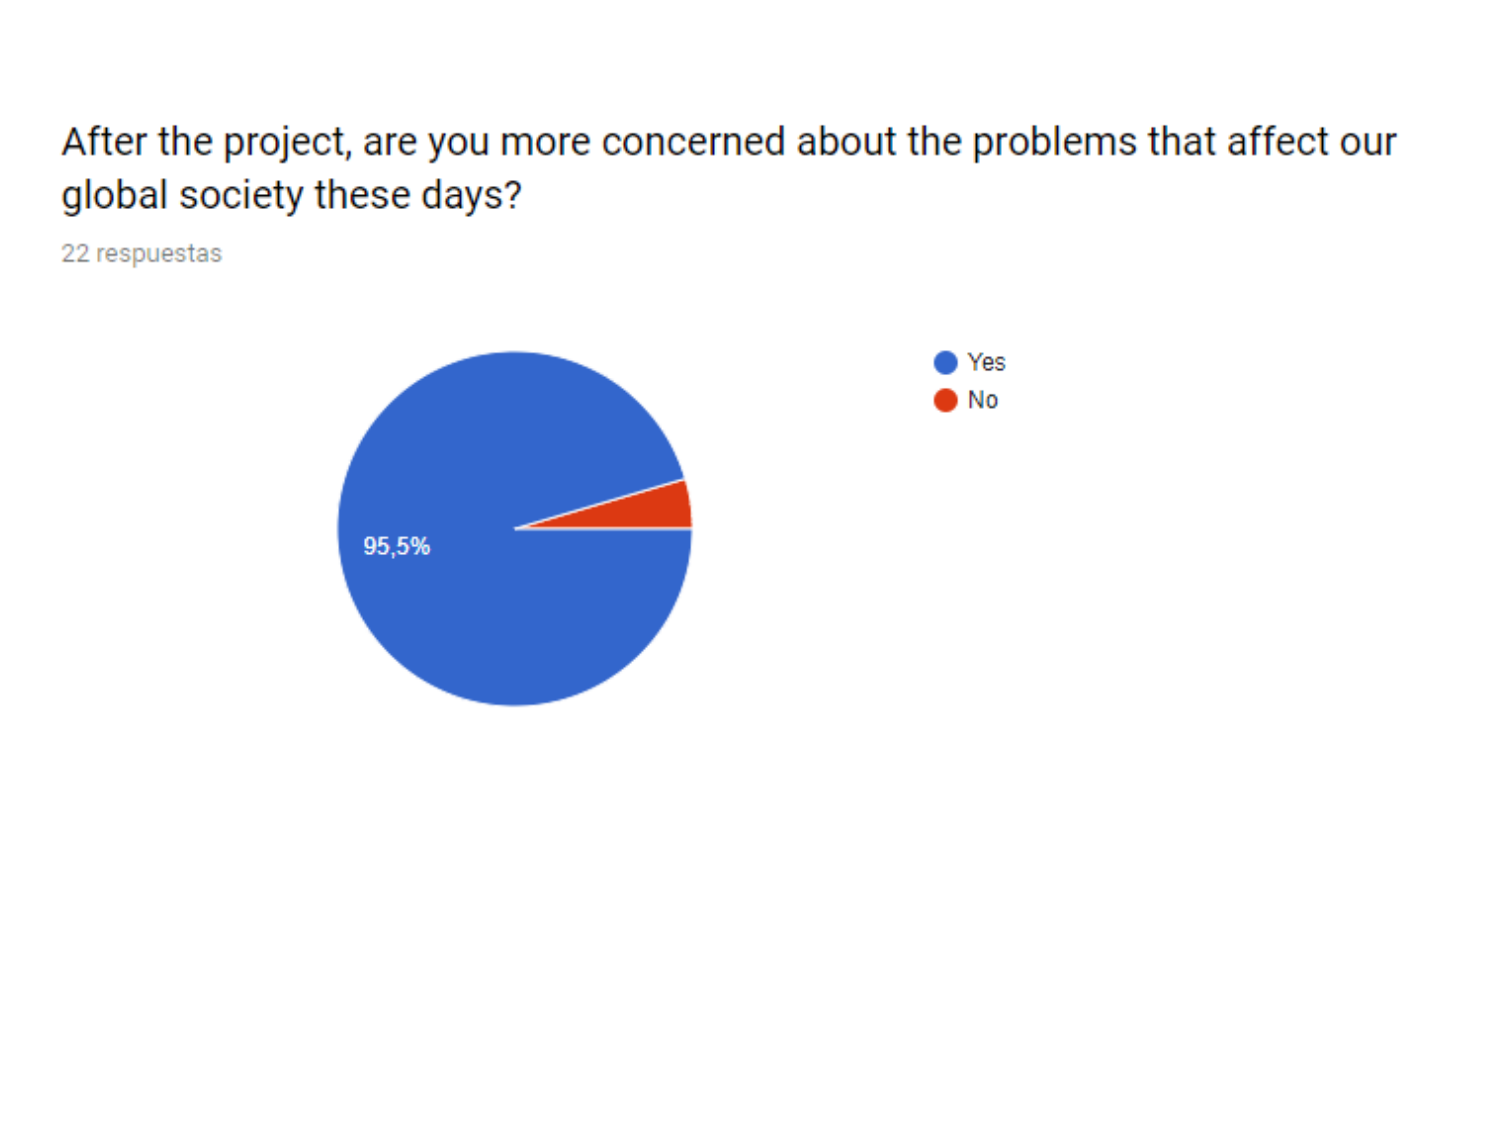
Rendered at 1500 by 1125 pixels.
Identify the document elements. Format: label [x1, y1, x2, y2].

picture [17, 42, 1431, 799]
